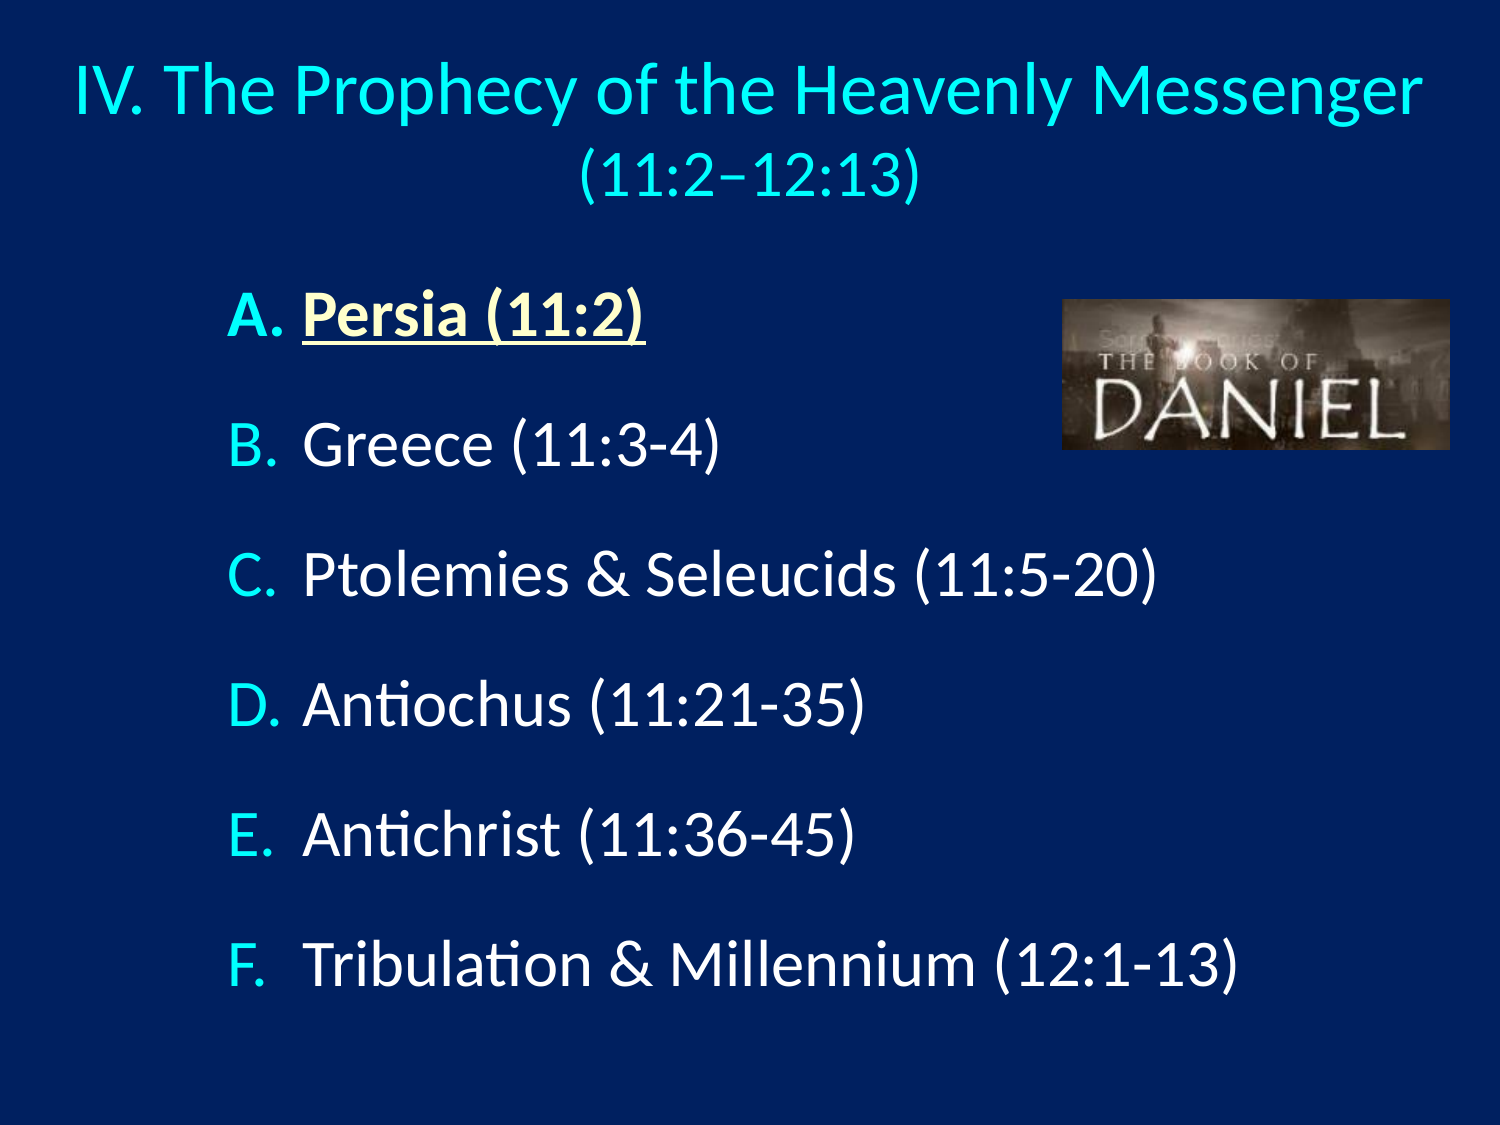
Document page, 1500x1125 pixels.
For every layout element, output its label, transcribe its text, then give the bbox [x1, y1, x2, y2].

title IV. The Prophecy of the Heavenly Messenger (11:2–12:13) [49, 37, 1451, 213]
picture [1061, 299, 1451, 451]
list Persia (11:2) Greece (11:3-4) Ptolemies & Seleucids (11:5-20) Antiochus (11:21-35) Antichrist (11:36-45) Tribulation & Millennium (12:1-13) [212, 262, 1288, 1038]
